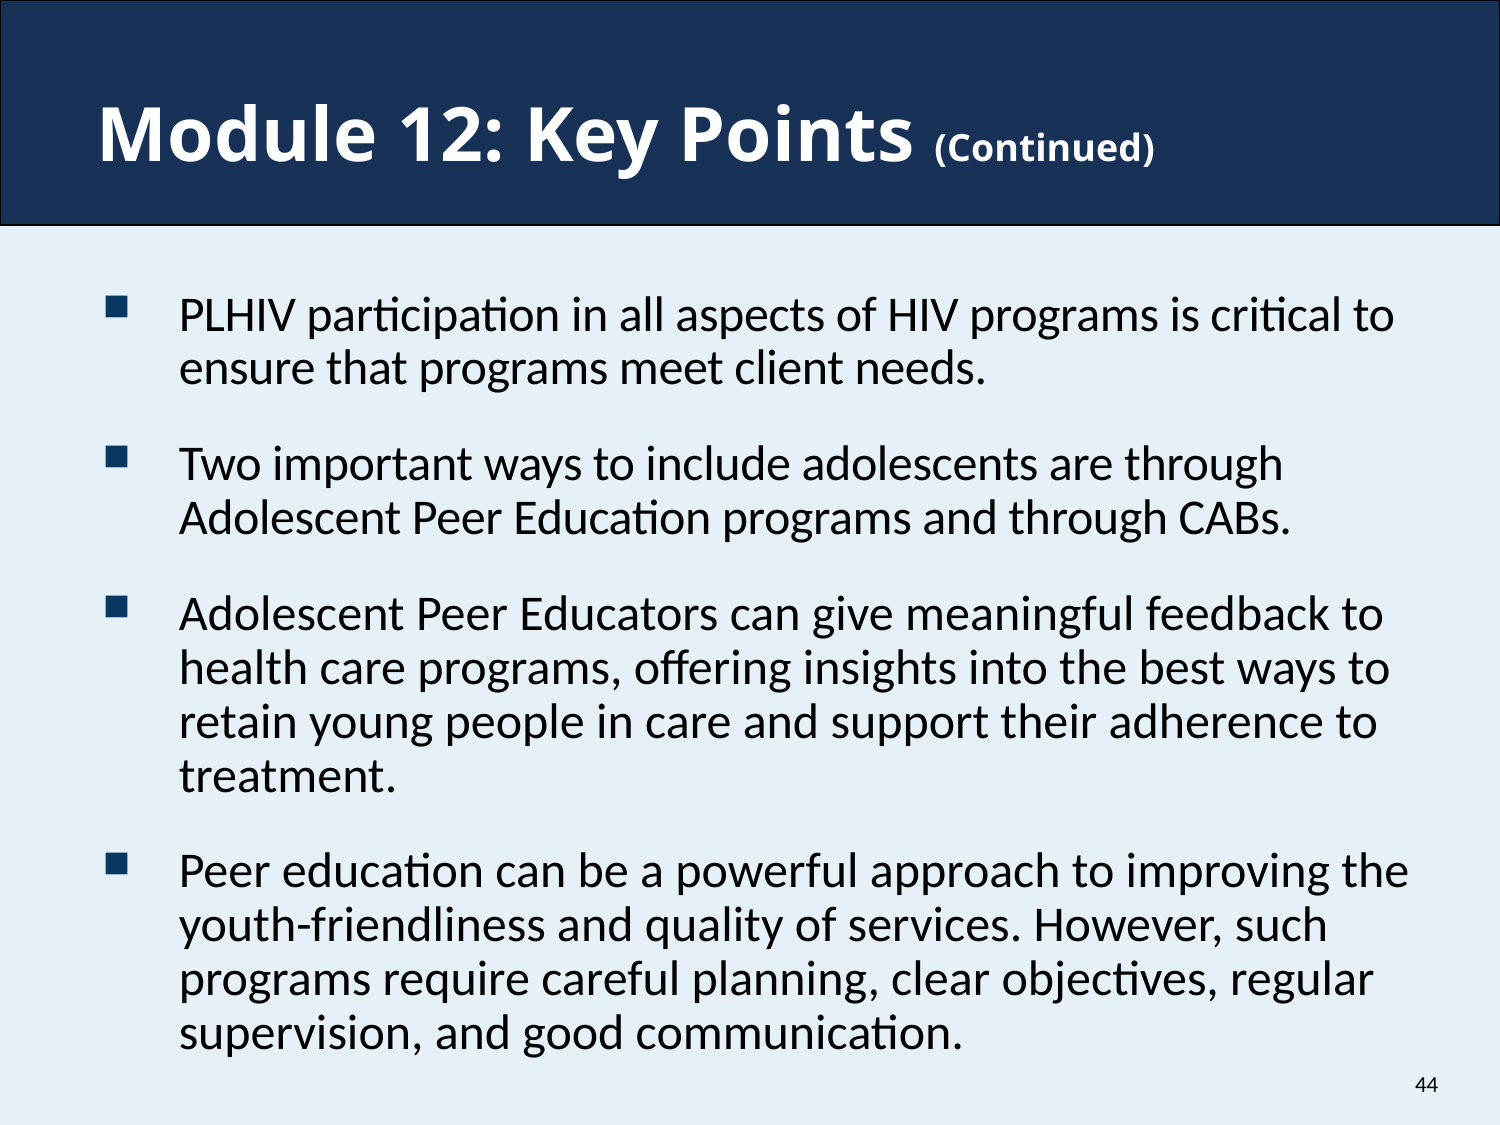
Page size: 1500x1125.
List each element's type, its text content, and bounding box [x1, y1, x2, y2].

list PLHIV participation in all aspects of HIV programs is critical to ensure that programs meet client needs. Two important ways to include adolescents are through Adolescent Peer Education programs and through CABs. Adolescent Peer Educators can give meaningful feedback to health care programs, offering insights into the best ways to retain young people in care and support their adherence to treatment. Peer education can be a powerful approach to improving the youth-friendliness and quality of services. However, such programs require careful planning, clear objectives, regular supervision, and good communication. [87, 280, 1438, 1072]
slide_number 44 [1362, 1053, 1454, 1114]
title Module 12: Key Points (Continued) [81, 79, 1438, 263]
